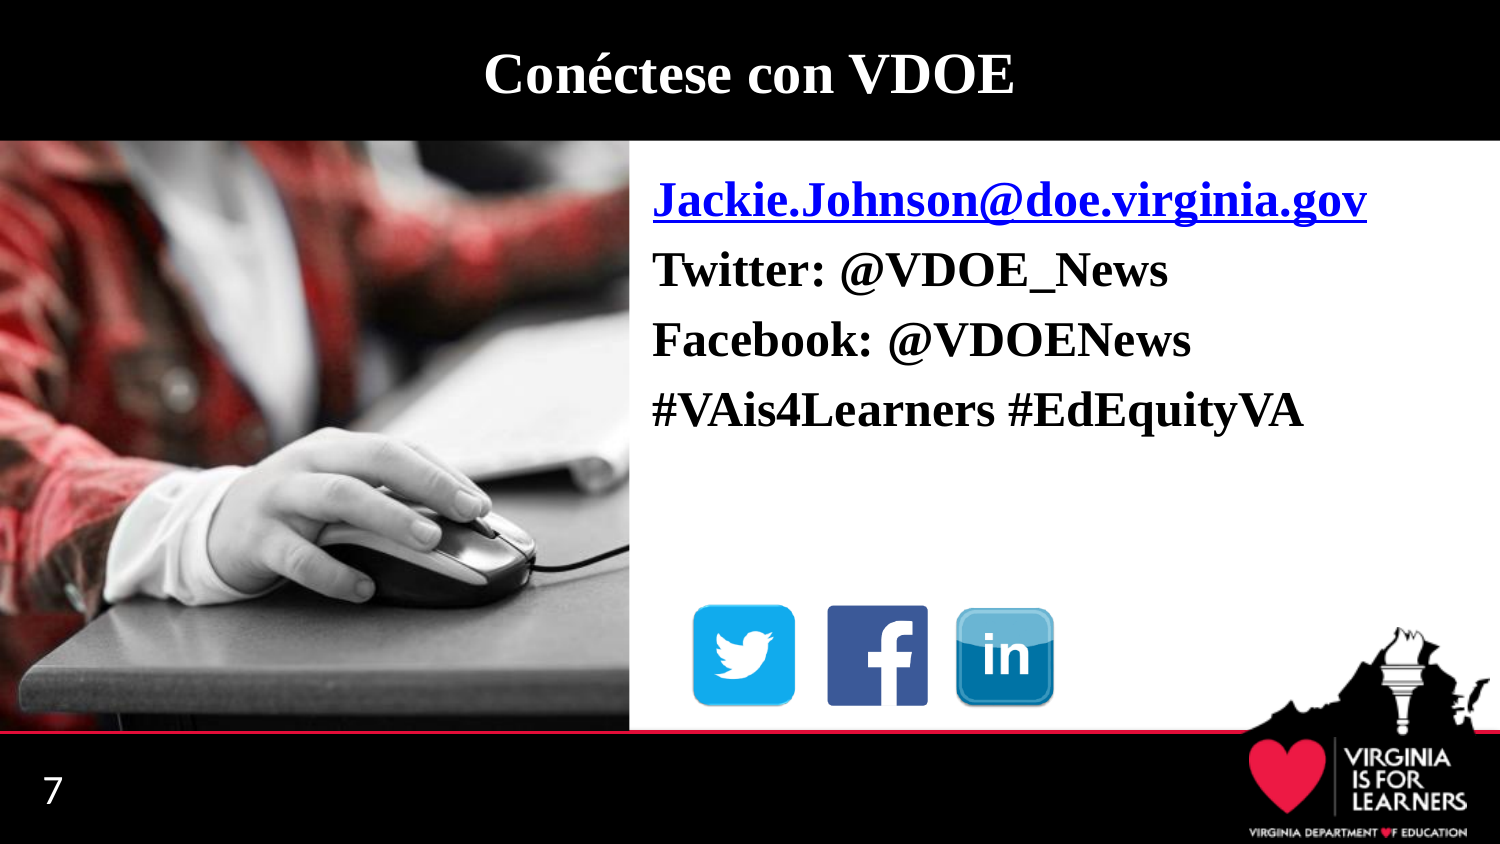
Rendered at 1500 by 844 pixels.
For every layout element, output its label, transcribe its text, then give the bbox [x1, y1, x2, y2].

picture [1240, 627, 1490, 736]
picture [0, 141, 630, 731]
picture [1249, 737, 1467, 838]
title Conéctese con VDOE [0, 0, 1500, 141]
list Jackie.Johnson@doe.virginia.gov Twitter: @VDOE_News Facebook: @VDOENews #VAis4Learners #EdEquityVA [637, 159, 1488, 610]
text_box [690, 603, 1059, 711]
